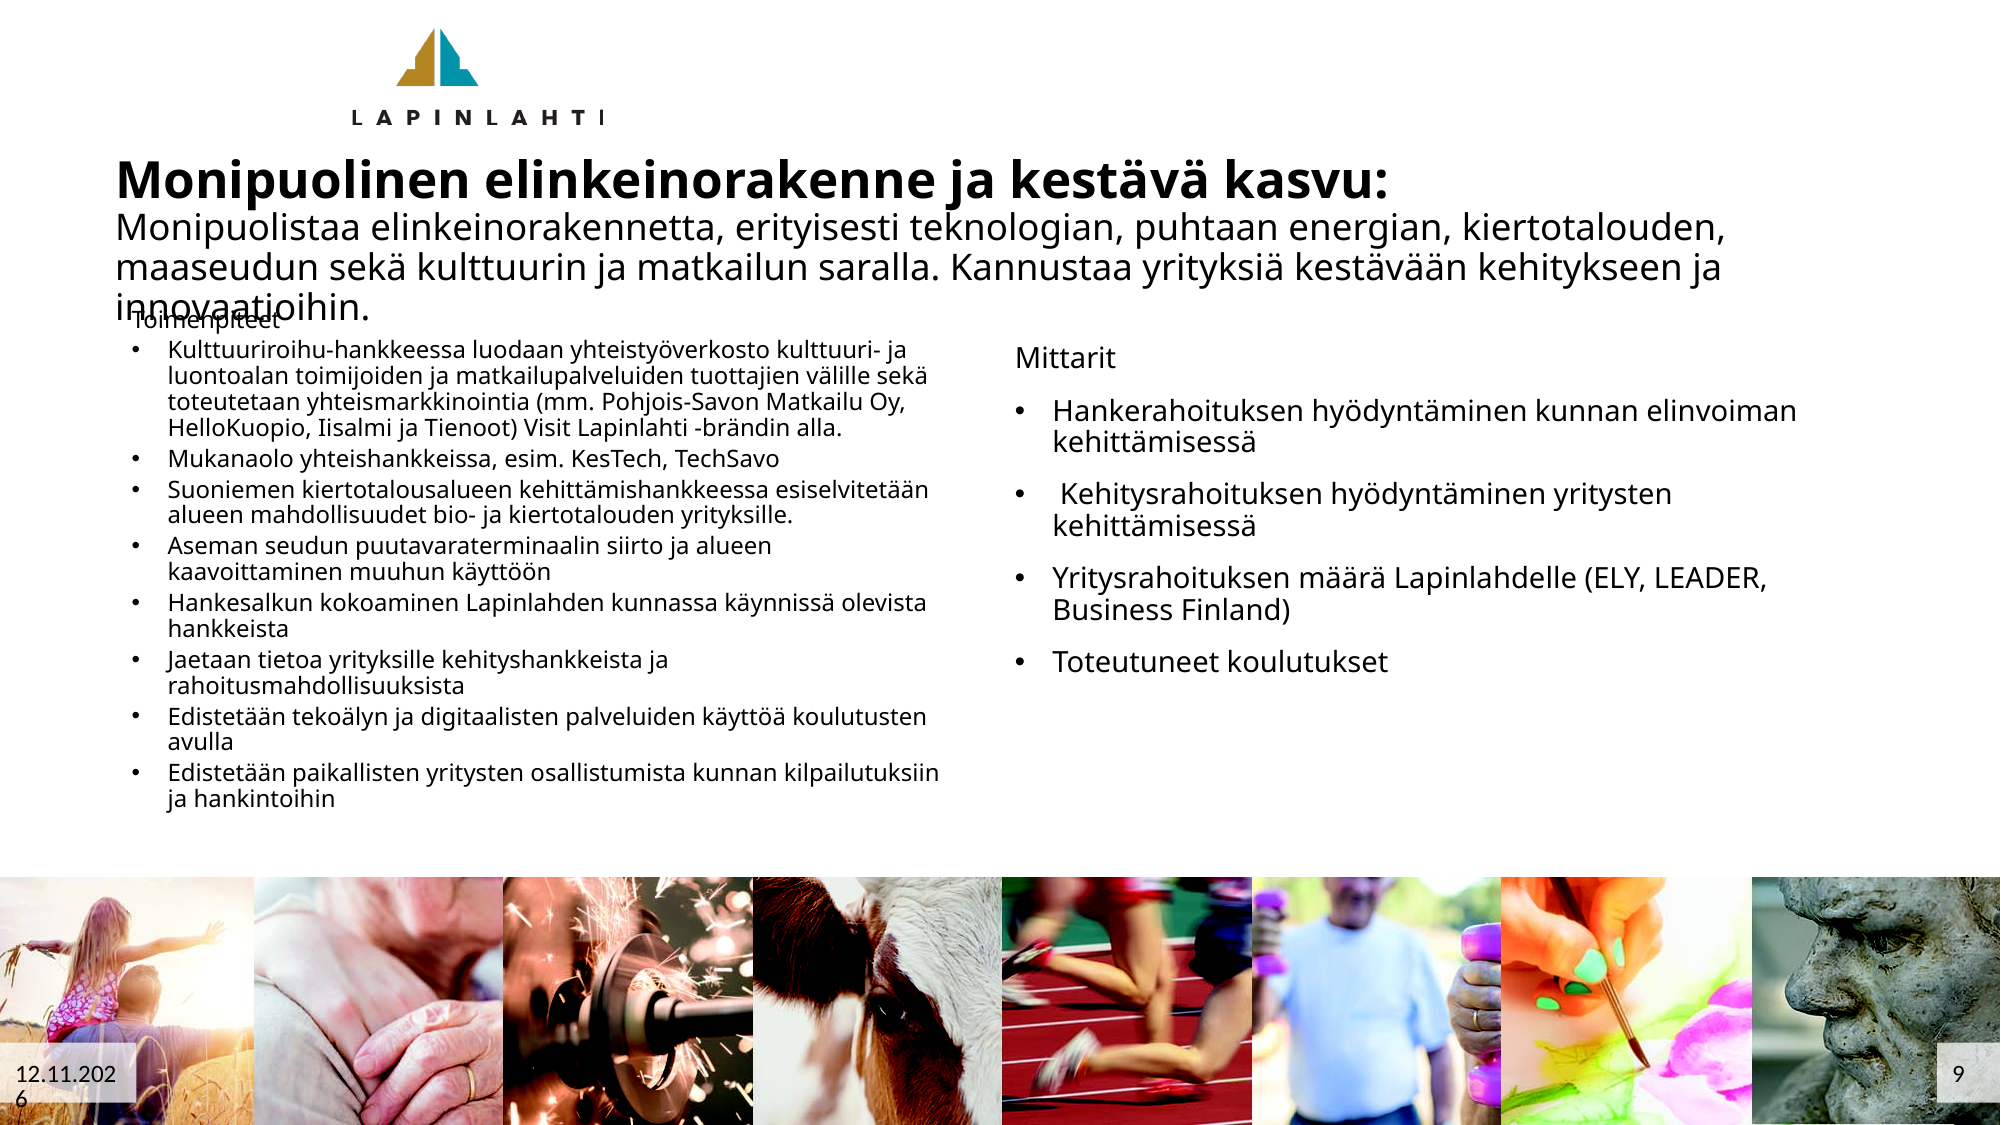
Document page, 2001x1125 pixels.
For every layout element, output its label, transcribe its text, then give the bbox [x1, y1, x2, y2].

list Mittarit Hankerahoituksen hyödyntäminen kunnan elinvoiman kehittämisessä Kehitysrahoituksen hyödyntäminen yritysten kehittämisessä Yritysrahoituksen määrä Lapinlahdelle (ELY, LEADER, Business Finland) Toteutuneet koulutukset [999, 336, 1851, 792]
picture [0, 877, 2000, 1125]
slide_number 9 [1937, 1042, 2000, 1103]
title Monipuolinen elinkeinorakenne ja kestävä kasvu: Monipuolistaa elinkeinorakennetta, erityisesti teknologian, puhtaan energian, kiertotalouden, maaseudun sekä kulttuurin ja matkailun saralla. Kannustaa yrityksiä kestävään kehitykseen ja innovaatioihin. [100, 146, 1826, 336]
list Toimenpiteet Kulttuuriroihu-hankkeessa luodaan yhteistyöverkosto kulttuuri- ja luontoalan toimijoiden ja matkailupalveluiden tuottajien välille sekä toteutetaan yhteismarkkinointia (mm. Pohjois-Savon Matkailu Oy, HelloKuopio, Iisalmi ja Tienoot) Visit Lapinlahti -brändin alla. Mukanaolo yhteishankkeissa, esim. KesTech, TechSavo Suoniemen kiertotalousalueen kehittämishankkeessa esiselvitetään alueen mahdollisuudet bio- ja kiertotalouden yrityksille. Aseman seudun puutavaraterminaalin siirto ja alueen kaavoittaminen muuhun käyttöön Hankesalkun kokoaminen Lapinlahden kunnassa käynnissä olevista hankkeista Jaetaan tietoa yrityksille kehityshankkeista ja rahoitusmahdollisuuksista Edistetään tekoälyn ja digitaalisten palveluiden käyttöä koulutusten avulla Edistetään paikallisten yritysten osallistumista kunnan kilpailutuksiin ja hankintoihin [116, 299, 963, 834]
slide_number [0, 1042, 137, 1103]
